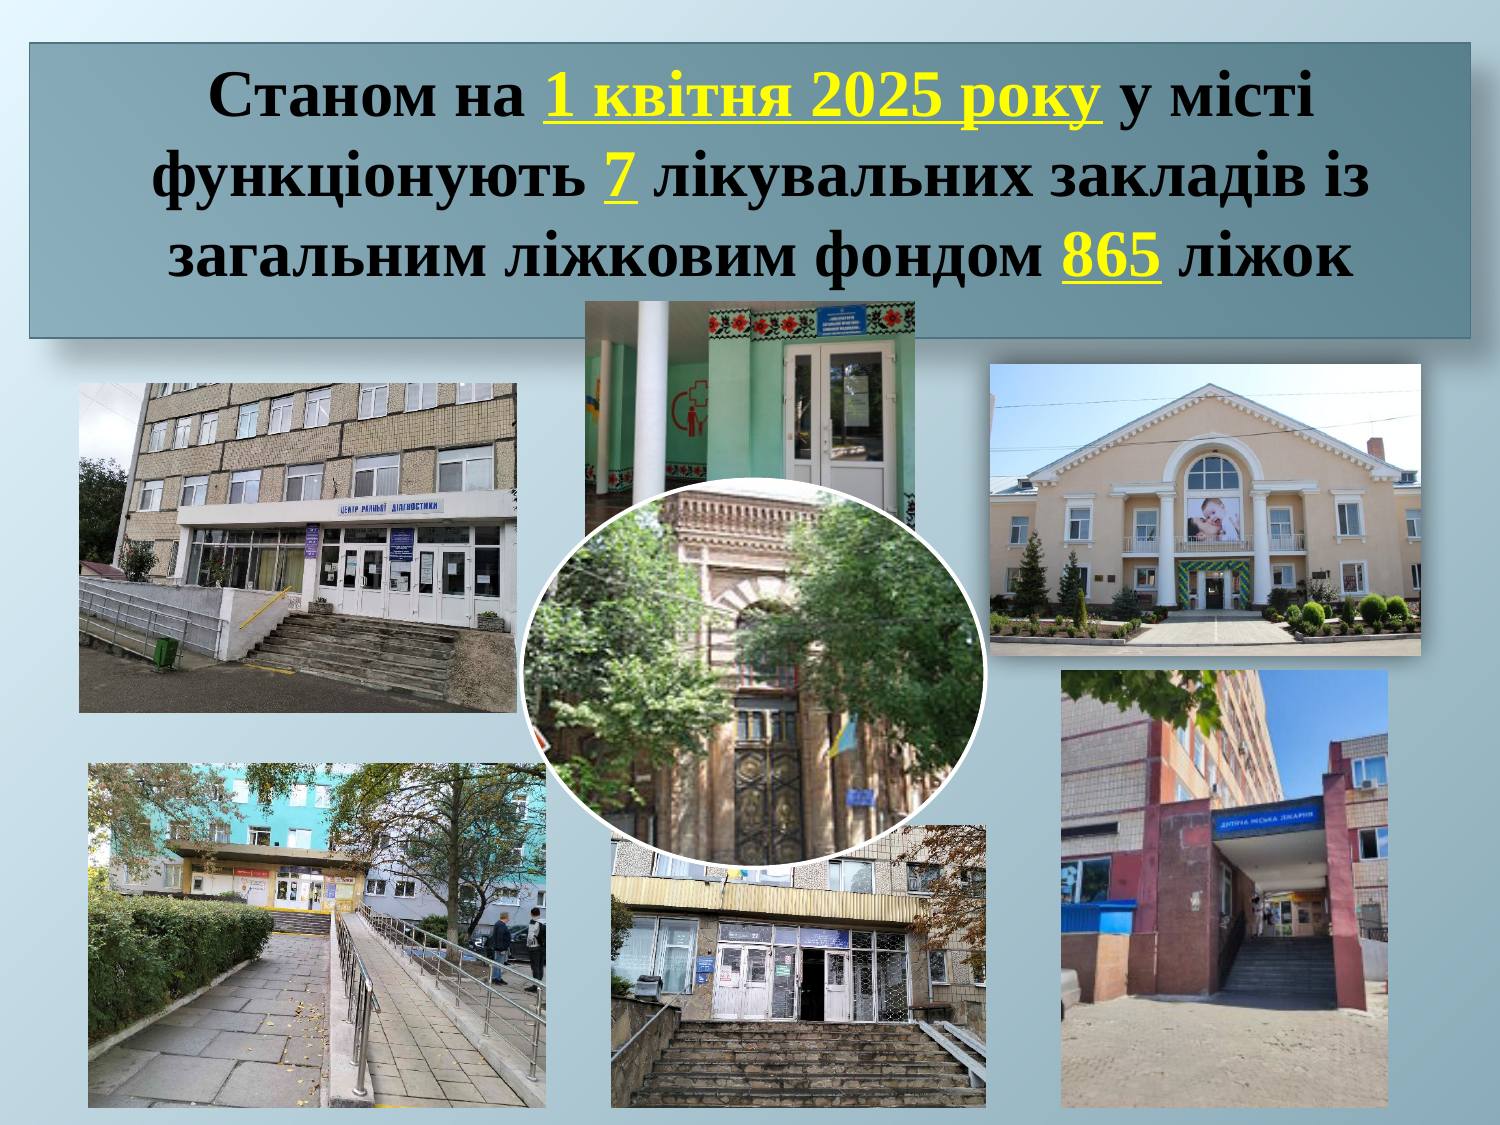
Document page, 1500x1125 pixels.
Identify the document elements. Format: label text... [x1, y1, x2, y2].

text_box [538, 537, 988, 830]
picture [585, 300, 915, 548]
picture [1061, 670, 1389, 1108]
picture [88, 763, 546, 1108]
picture [990, 363, 1421, 656]
picture [79, 383, 517, 713]
picture [611, 825, 986, 1108]
list Станом на 1 квітня 2025 року у місті функціонують 7 лікувальних закладів із загальним ліжковим фондом 865 ліжок [29, 42, 1471, 339]
